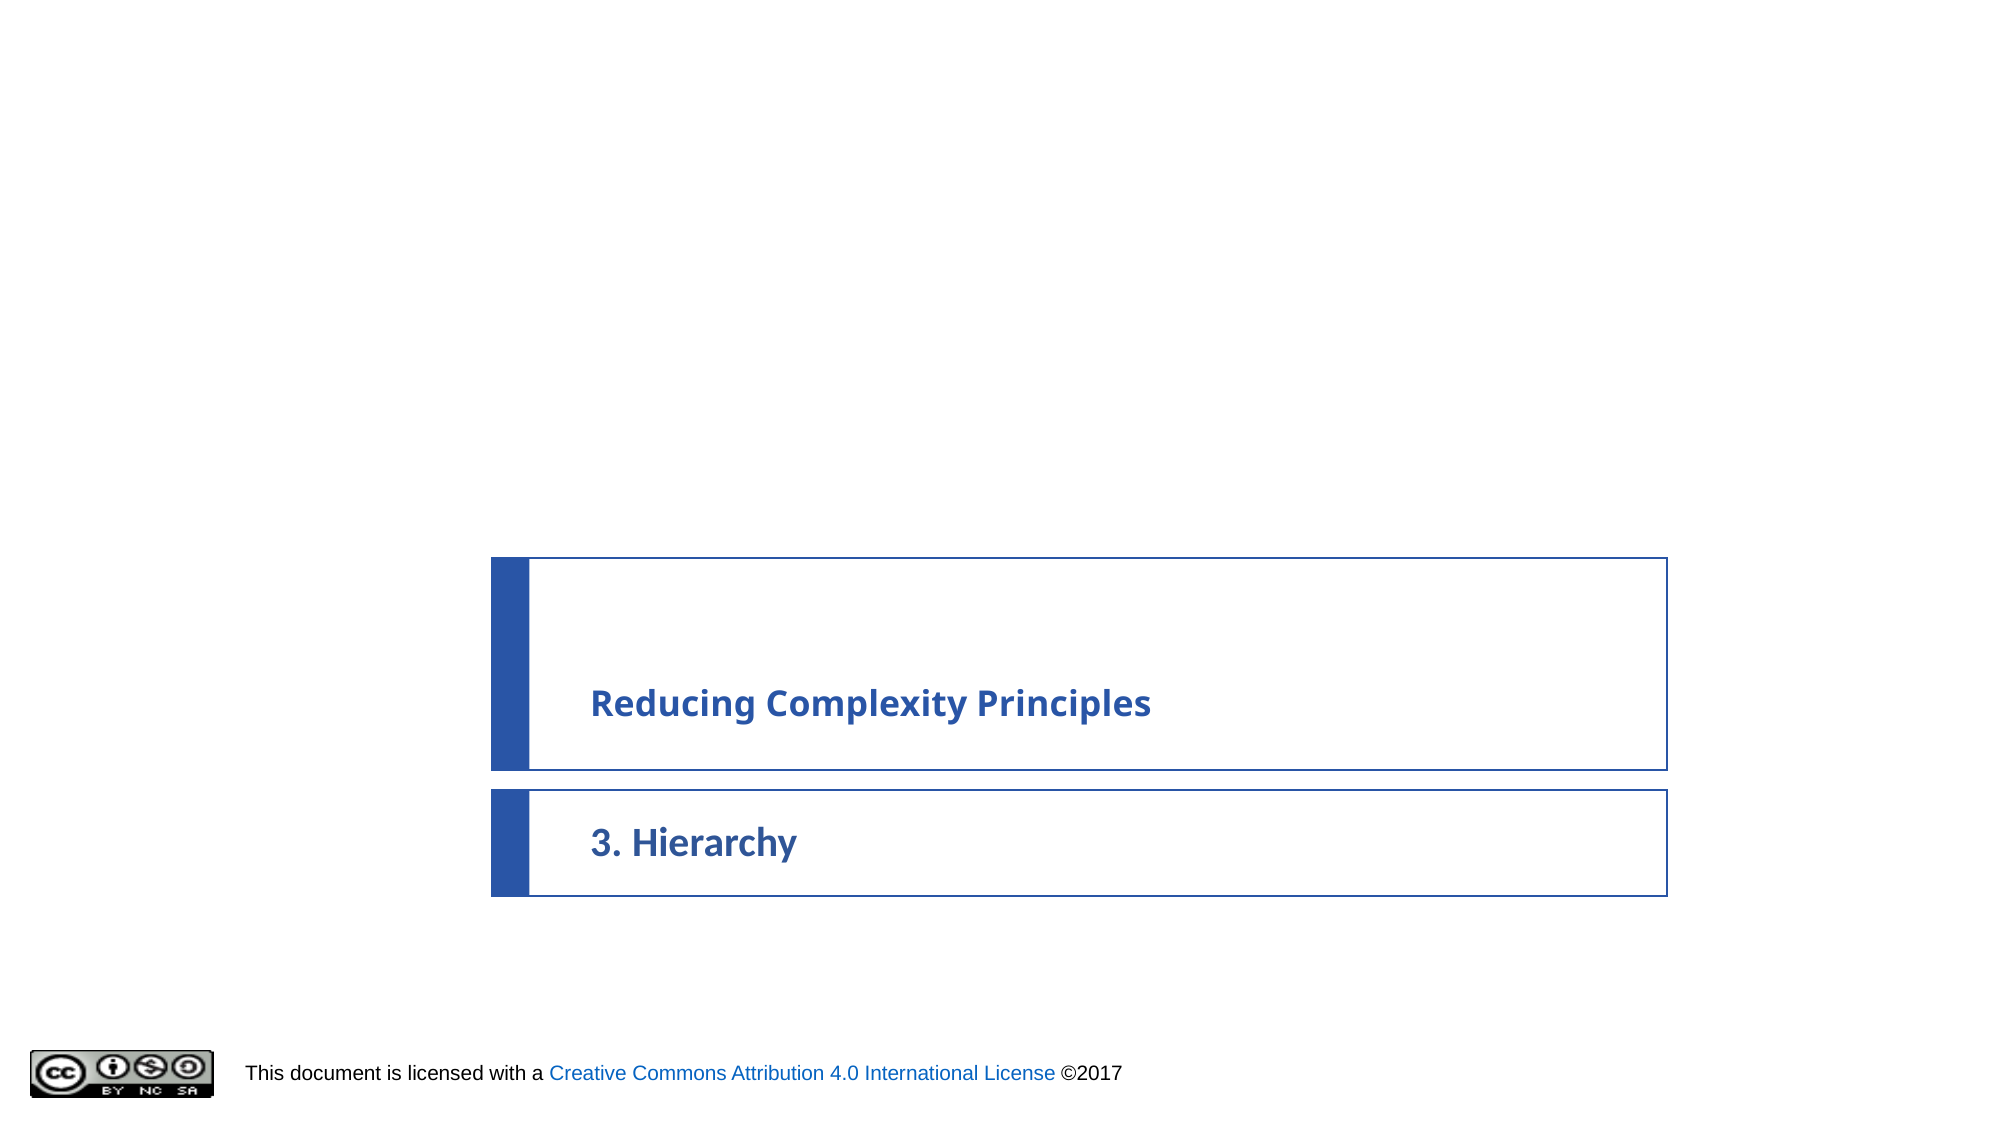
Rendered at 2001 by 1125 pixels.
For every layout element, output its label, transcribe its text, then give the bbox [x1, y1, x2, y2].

list 3. Hierarchy [575, 819, 1499, 866]
title Reducing Complexity Principles [575, 599, 1584, 732]
picture [30, 1050, 214, 1098]
